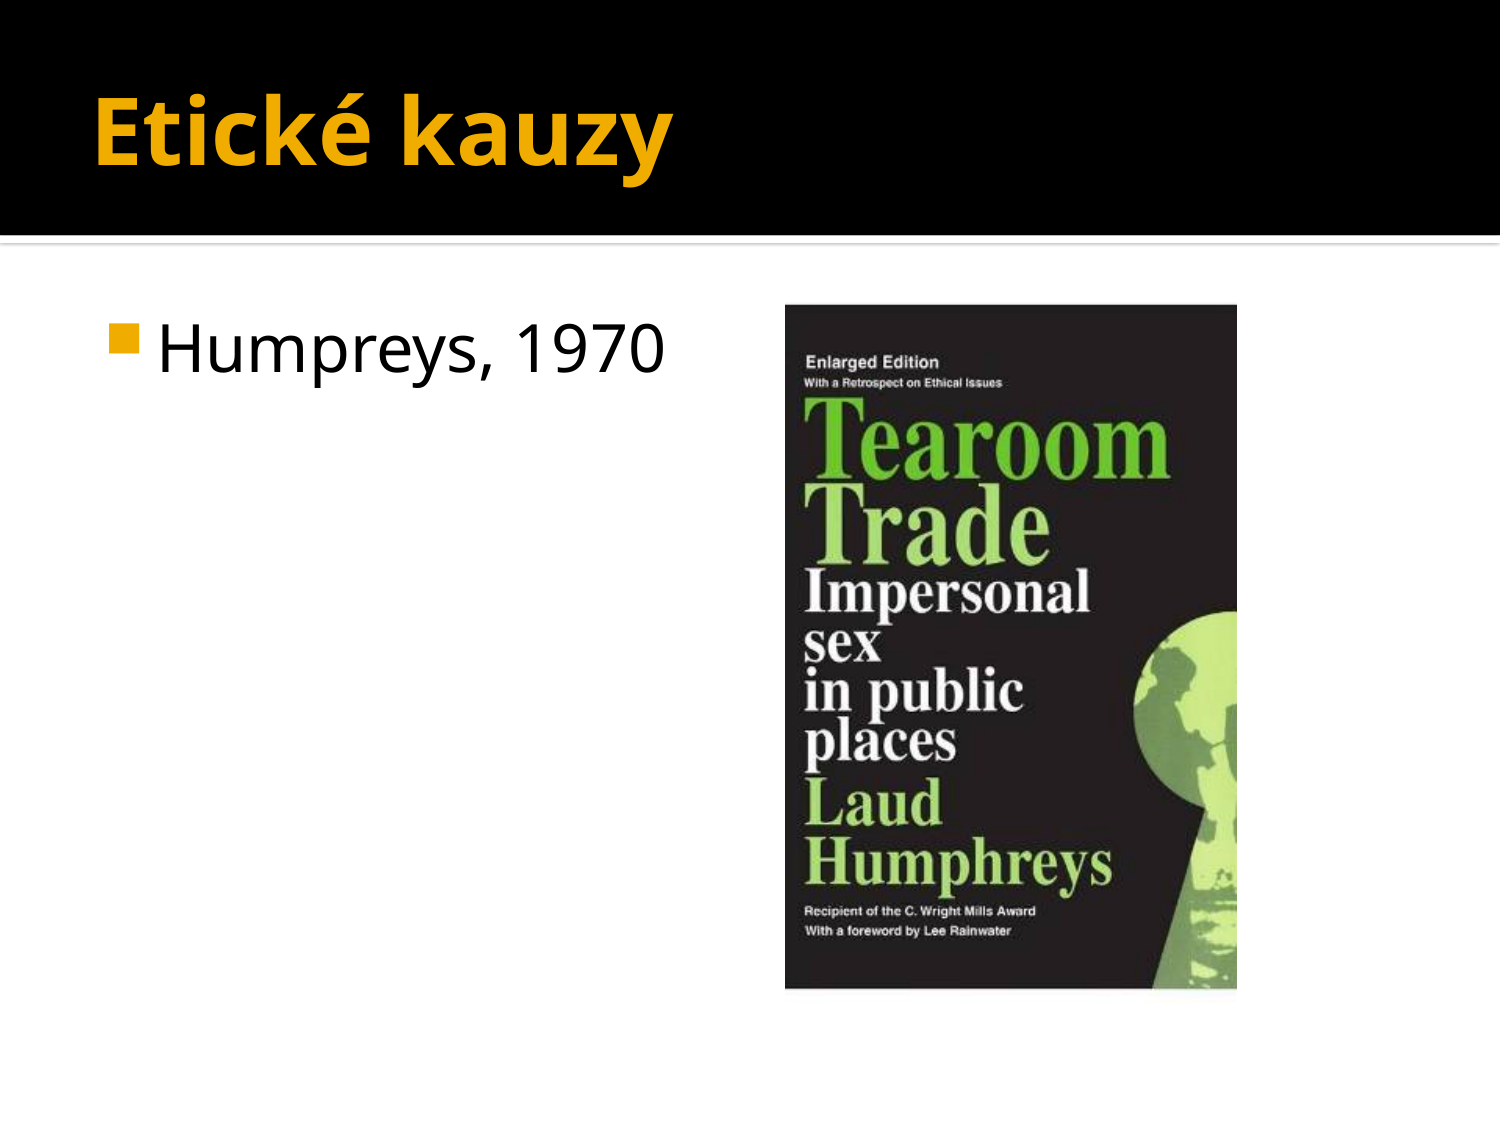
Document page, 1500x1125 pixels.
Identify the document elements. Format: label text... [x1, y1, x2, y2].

title Etické kauzy [75, 25, 1425, 231]
list Humpreys, 1970 [75, 291, 1425, 563]
picture [785, 302, 1237, 1003]
